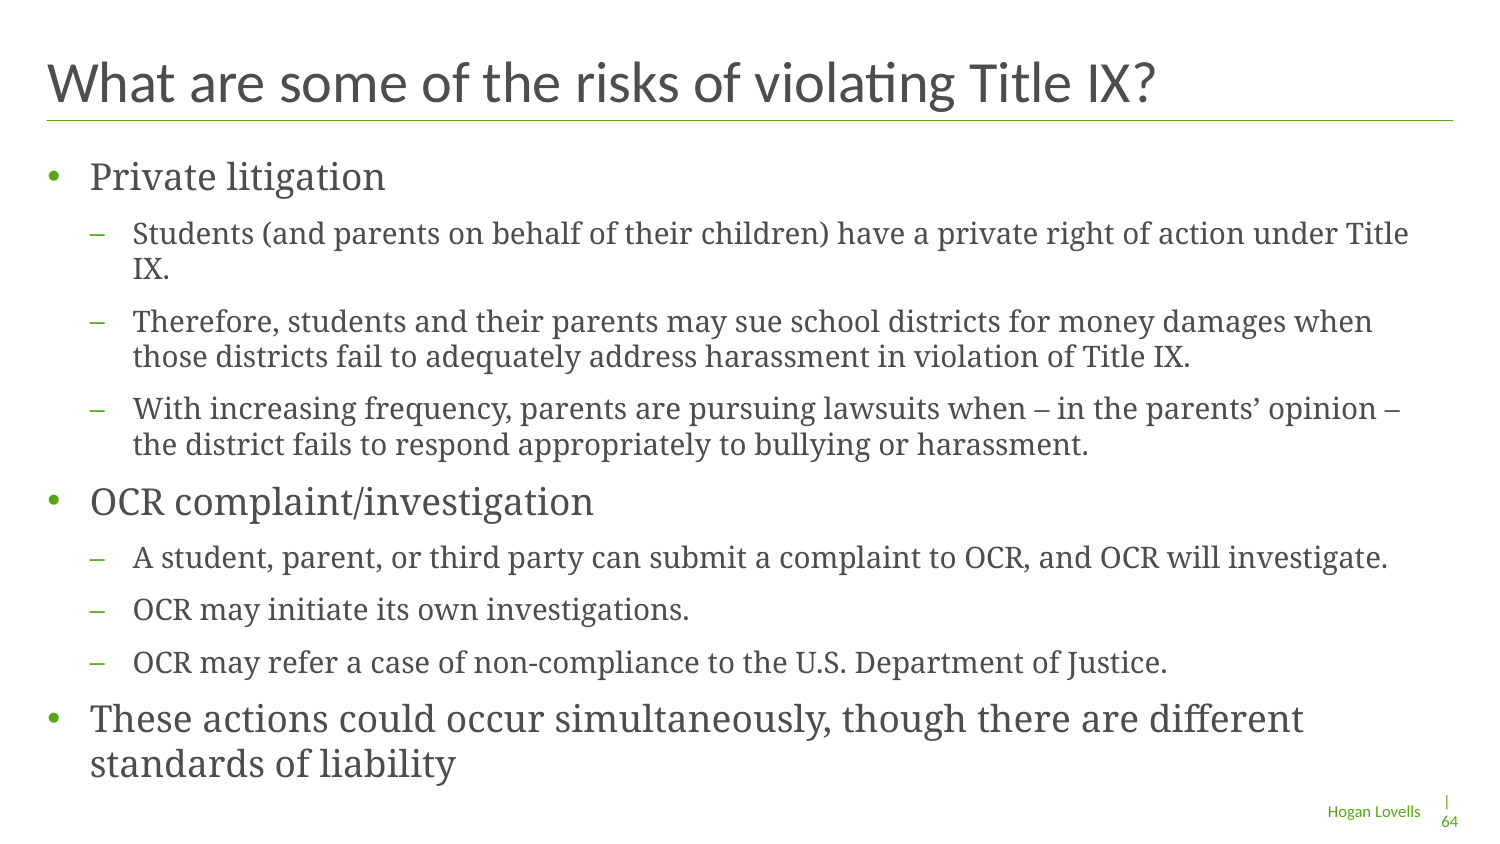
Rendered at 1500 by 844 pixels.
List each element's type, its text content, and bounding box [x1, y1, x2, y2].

footer Hogan Lovells [945, 795, 1421, 829]
slide_number | 64 [1426, 793, 1474, 829]
list Private litigation Students (and parents on behalf of their children) have a private right of action under Title IX. Therefore, students and their parents may sue school districts for money damages when those districts fail to adequately address harassment in violation of Title IX. With increasing frequency, parents are pursuing lawsuits when – in the parents’ opinion – the district fails to respond appropriately to bullying or harassment. OCR complaint/investigation A student, parent, or third party can submit a complaint to OCR, and OCR will investigate. OCR may initiate its own investigations. OCR may refer a case of non-compliance to the U.S. Department of Justice. These actions could occur simultaneously, though there are different standards of liability [46, 147, 1453, 795]
title What are some of the risks of violating Title IX? [46, 46, 1454, 121]
